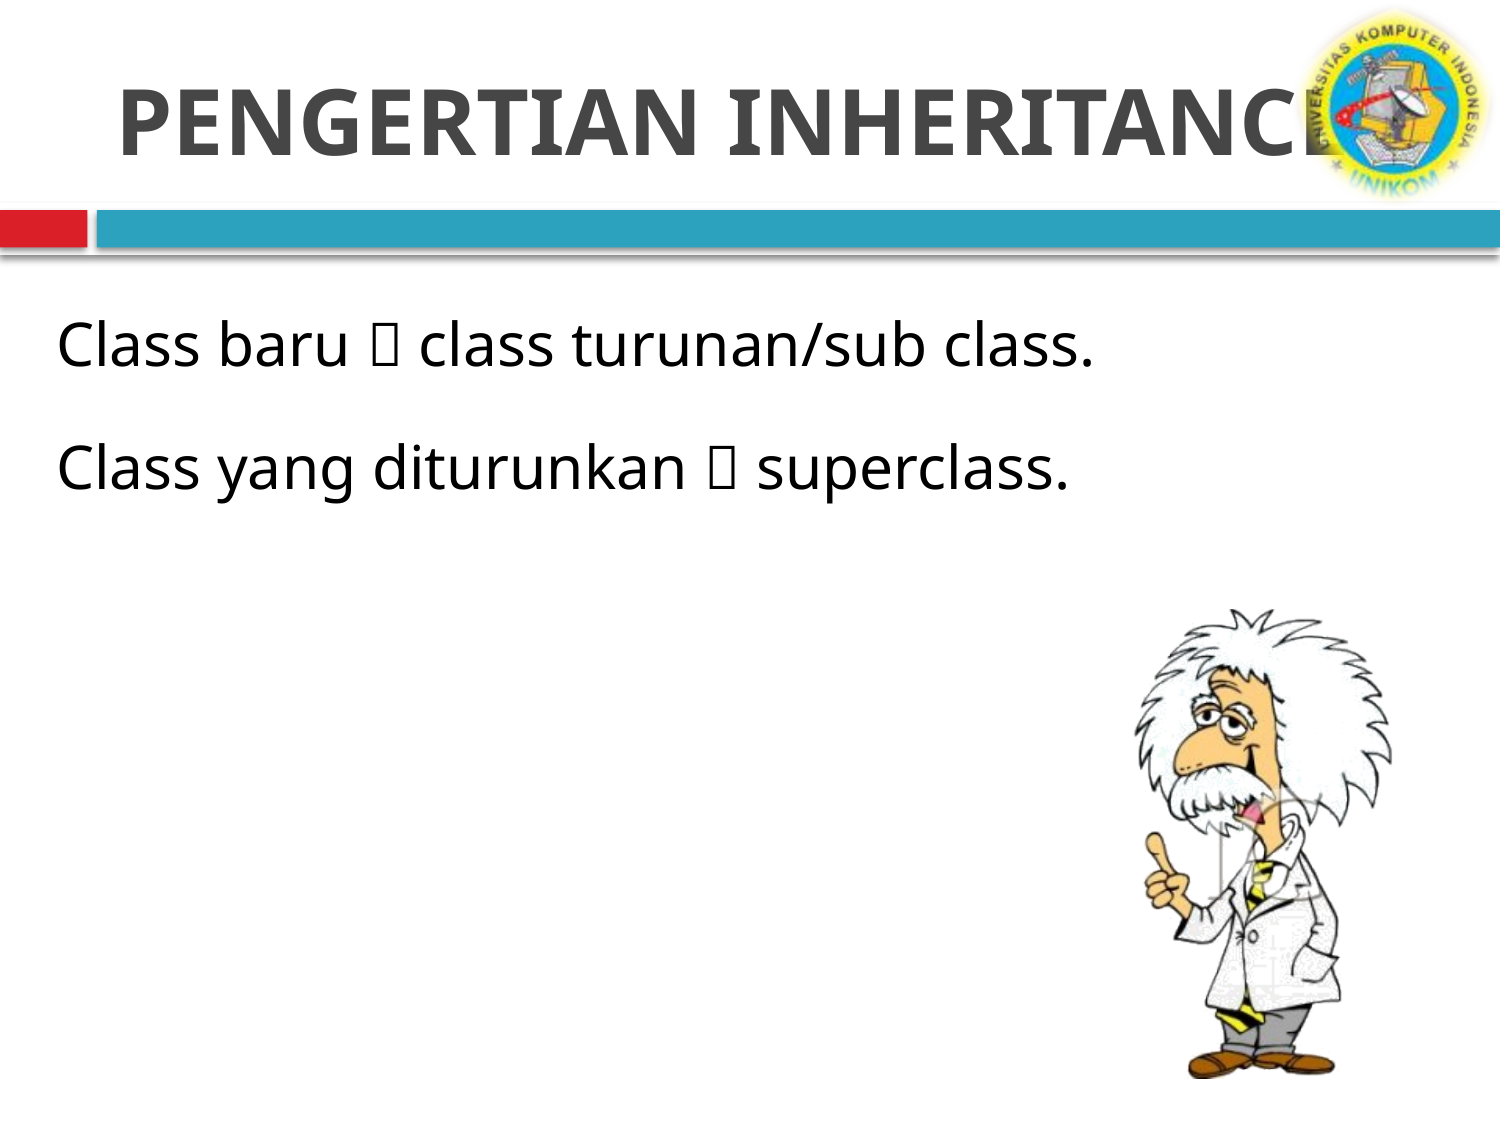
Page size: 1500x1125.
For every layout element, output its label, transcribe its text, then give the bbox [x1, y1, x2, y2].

title PENGERTIAN INHERITANCE [100, 37, 1282, 200]
list Class baru  class turunan/sub class. Class yang diturunkan  superclass. [41, 262, 1459, 1083]
picture [1029, 609, 1499, 1079]
picture [1288, 0, 1500, 212]
